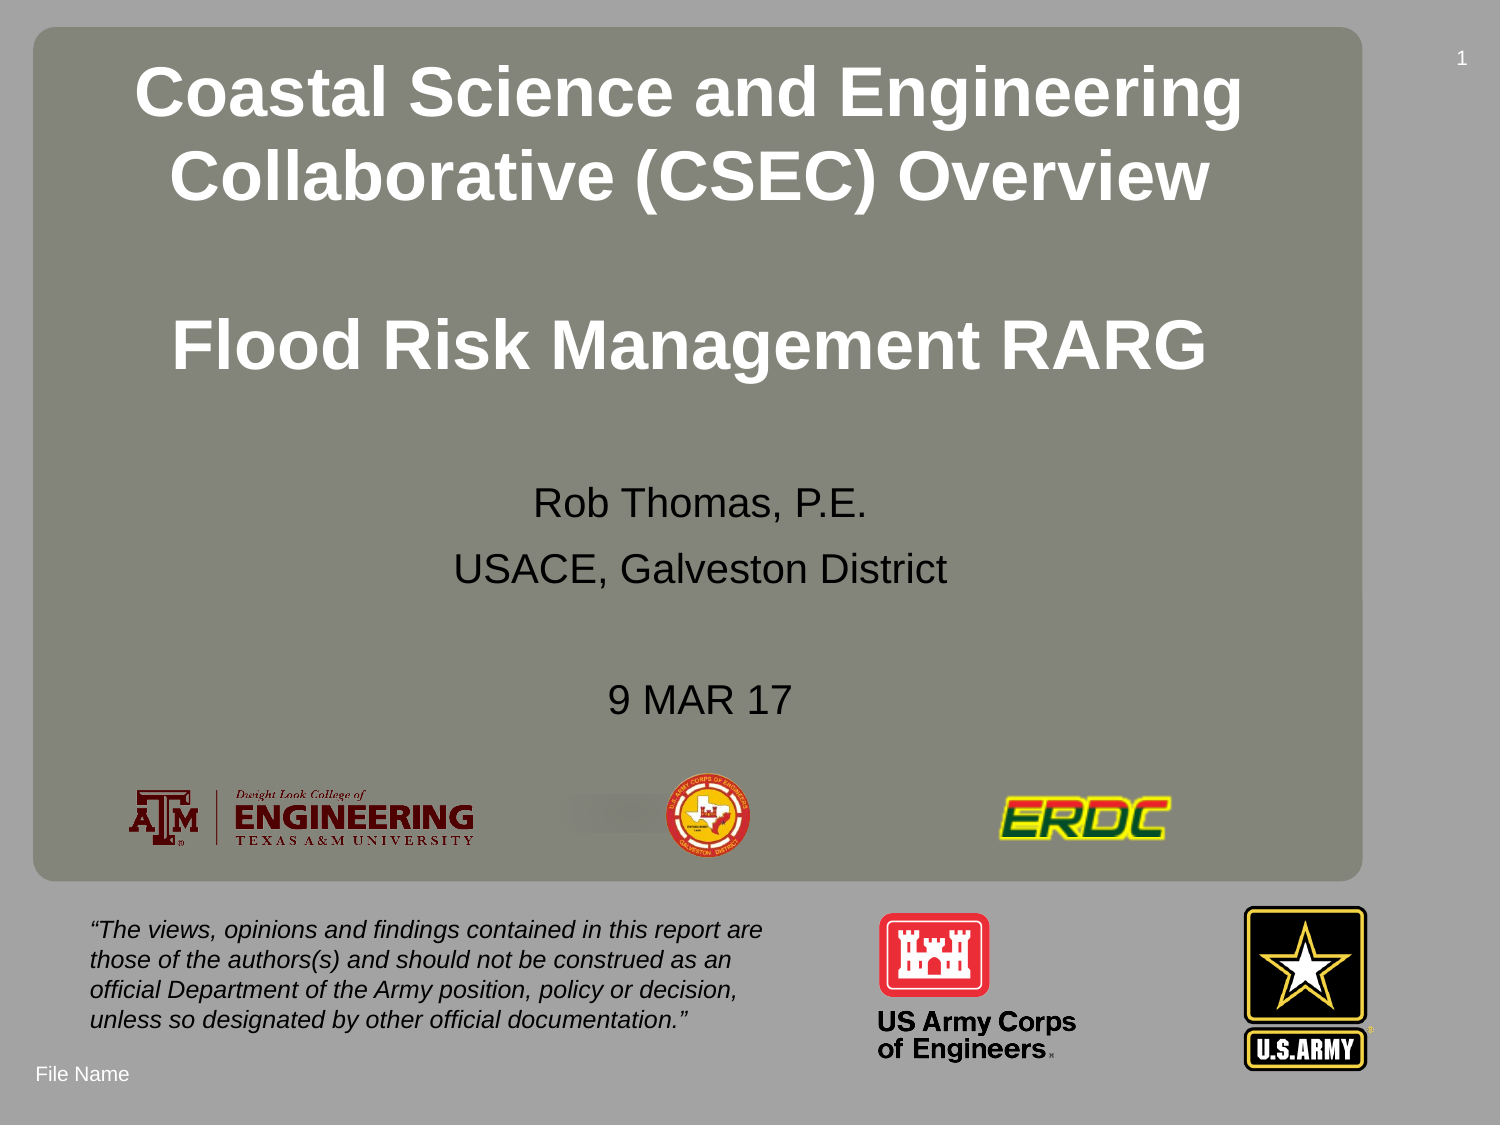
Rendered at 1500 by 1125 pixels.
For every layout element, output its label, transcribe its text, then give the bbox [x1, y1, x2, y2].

picture [878, 913, 1076, 1063]
slide_number 1 [1362, 37, 1483, 98]
picture [665, 773, 751, 858]
picture [998, 794, 1174, 837]
picture [1174, 866, 1436, 1111]
list Rob Thomas, P.E. USACE, Galveston District 9 MAR 17 [94, 473, 1307, 778]
title Coastal Science and Engineering Collaborative (CSEC) Overview Flood Risk Management RARG [97, 38, 1285, 458]
picture [129, 790, 473, 846]
footer File Name [20, 1042, 539, 1103]
